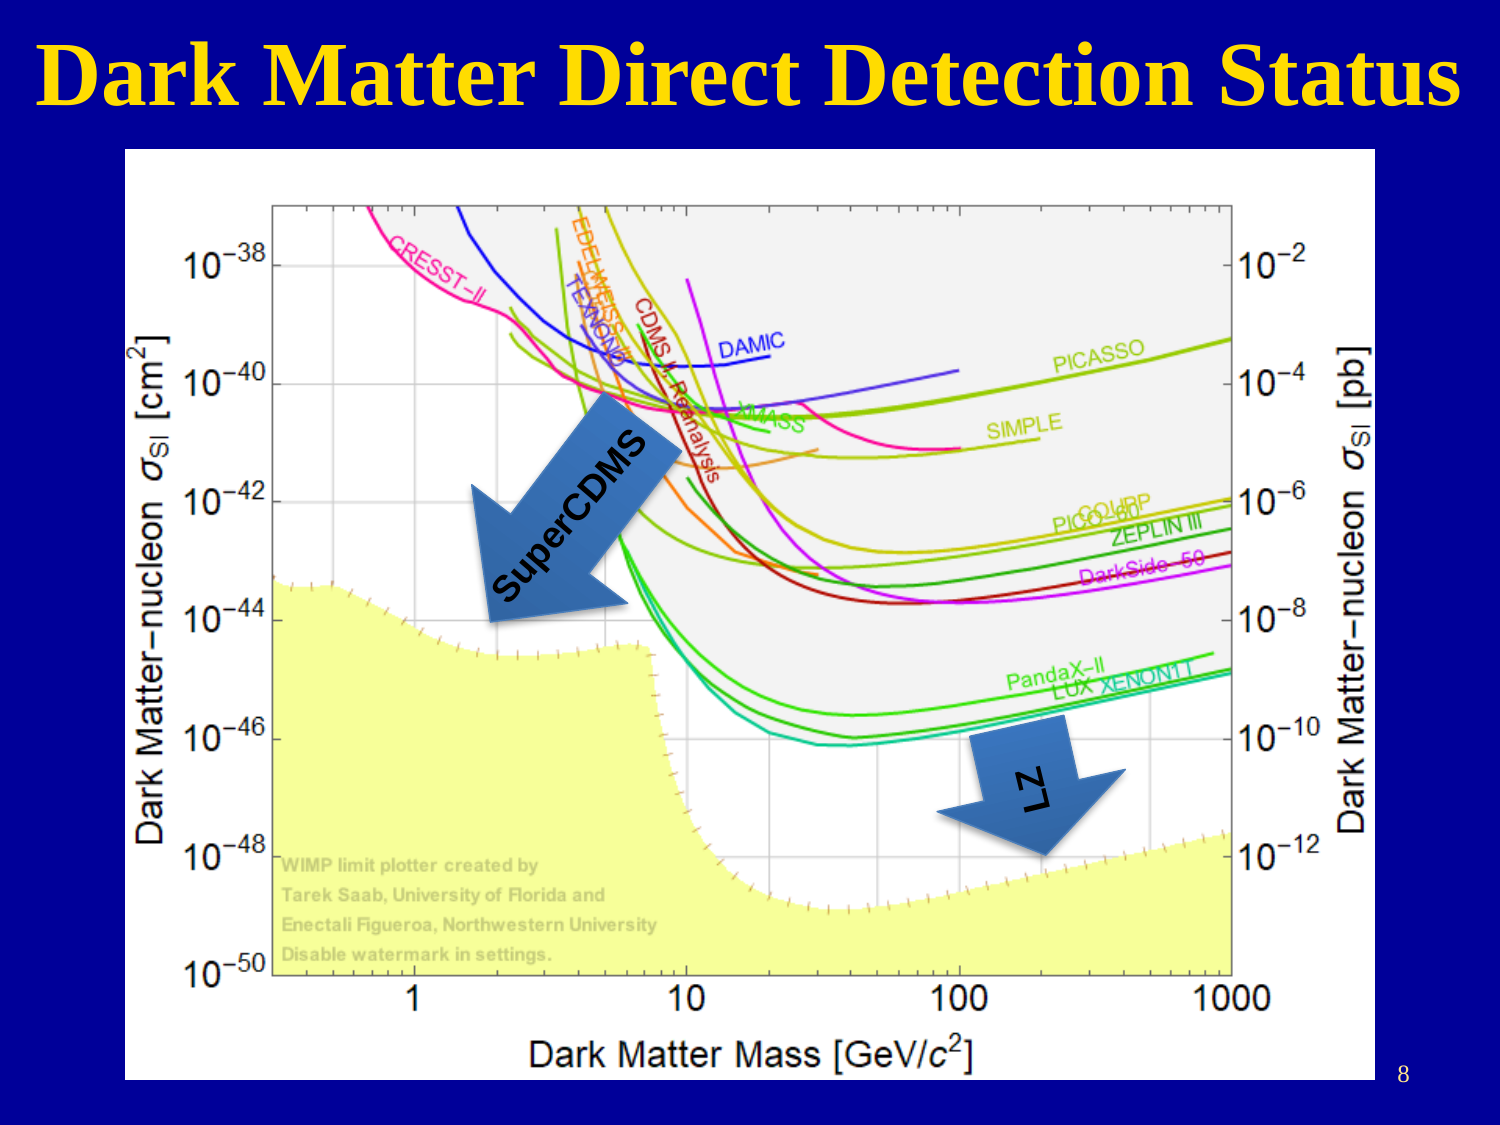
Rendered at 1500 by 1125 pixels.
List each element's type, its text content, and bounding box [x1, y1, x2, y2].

slide_number 8 [1074, 1042, 1425, 1103]
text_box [468, 387, 665, 648]
picture [124, 149, 1376, 1080]
text_box Dark Matter Direct Detection Status [0, 0, 1500, 163]
